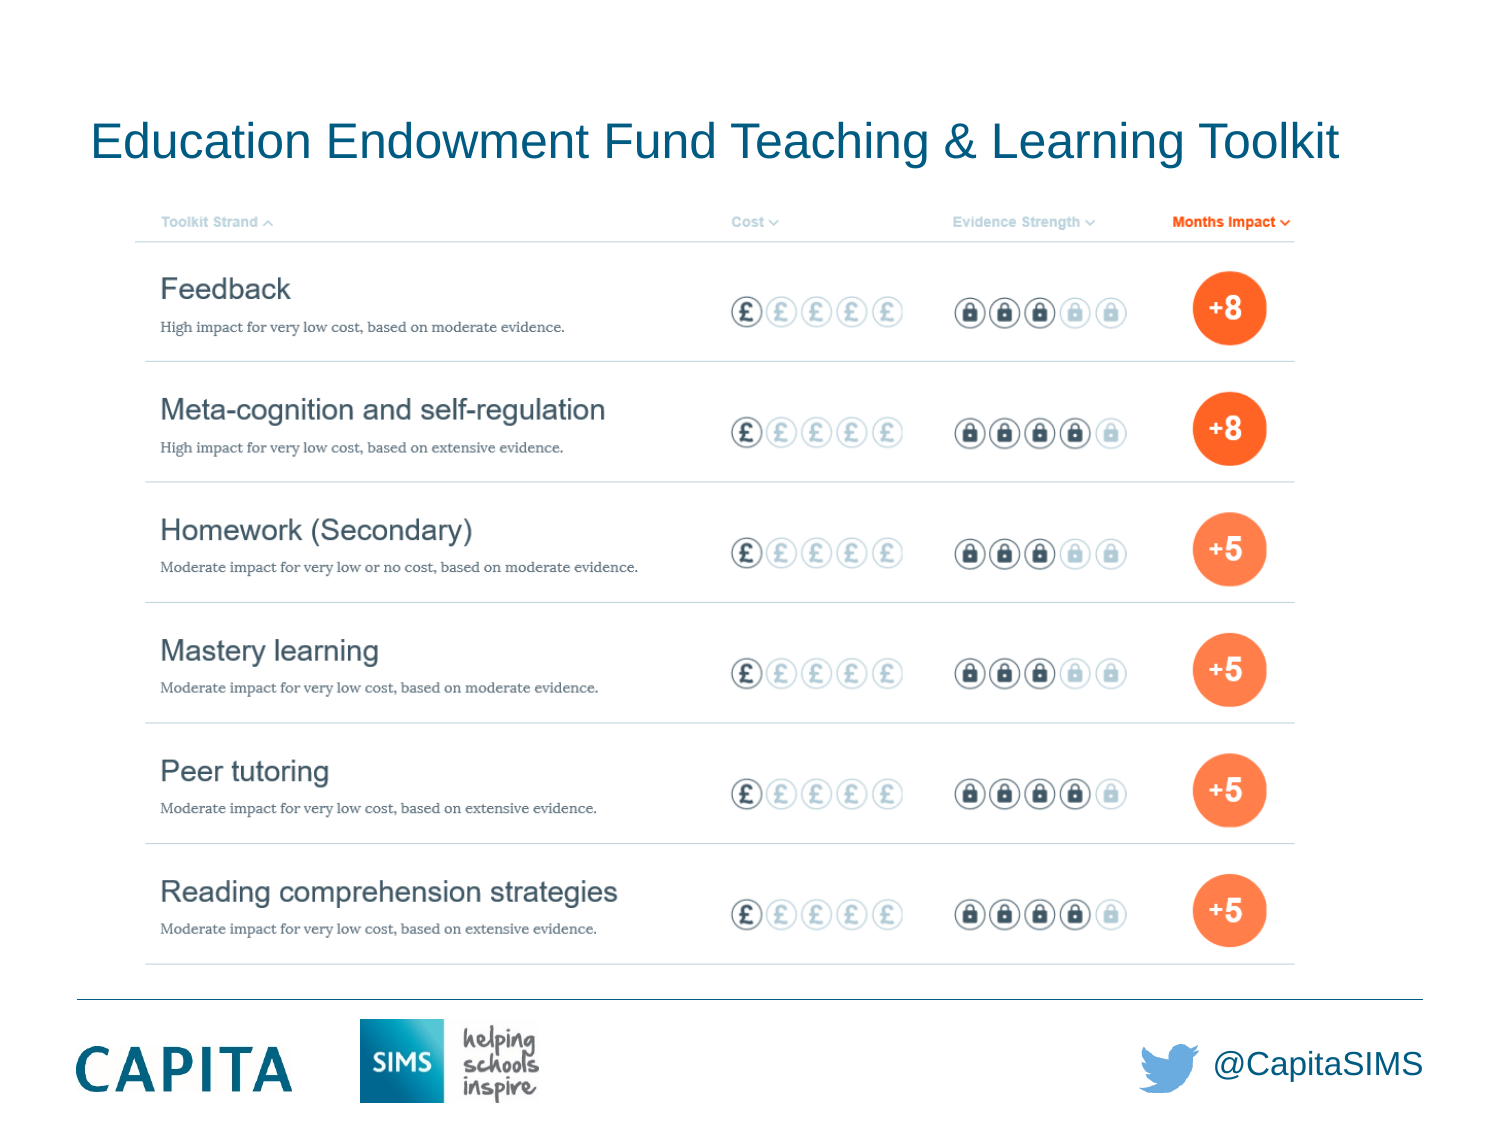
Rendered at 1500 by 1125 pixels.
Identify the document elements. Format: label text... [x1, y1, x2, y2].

title Education Endowment Fund Teaching & Learning Toolkit [75, 45, 1425, 233]
picture [374, 1051, 392, 1072]
picture [172, 1053, 183, 1069]
picture [383, 1019, 539, 1103]
picture [123, 1082, 148, 1092]
picture [259, 1082, 284, 1092]
picture [135, 196, 1307, 977]
picture [267, 1061, 277, 1075]
picture [76, 1046, 92, 1064]
picture [85, 1046, 292, 1092]
picture [129, 1060, 139, 1075]
picture [76, 1075, 90, 1092]
picture [1139, 1044, 1199, 1093]
